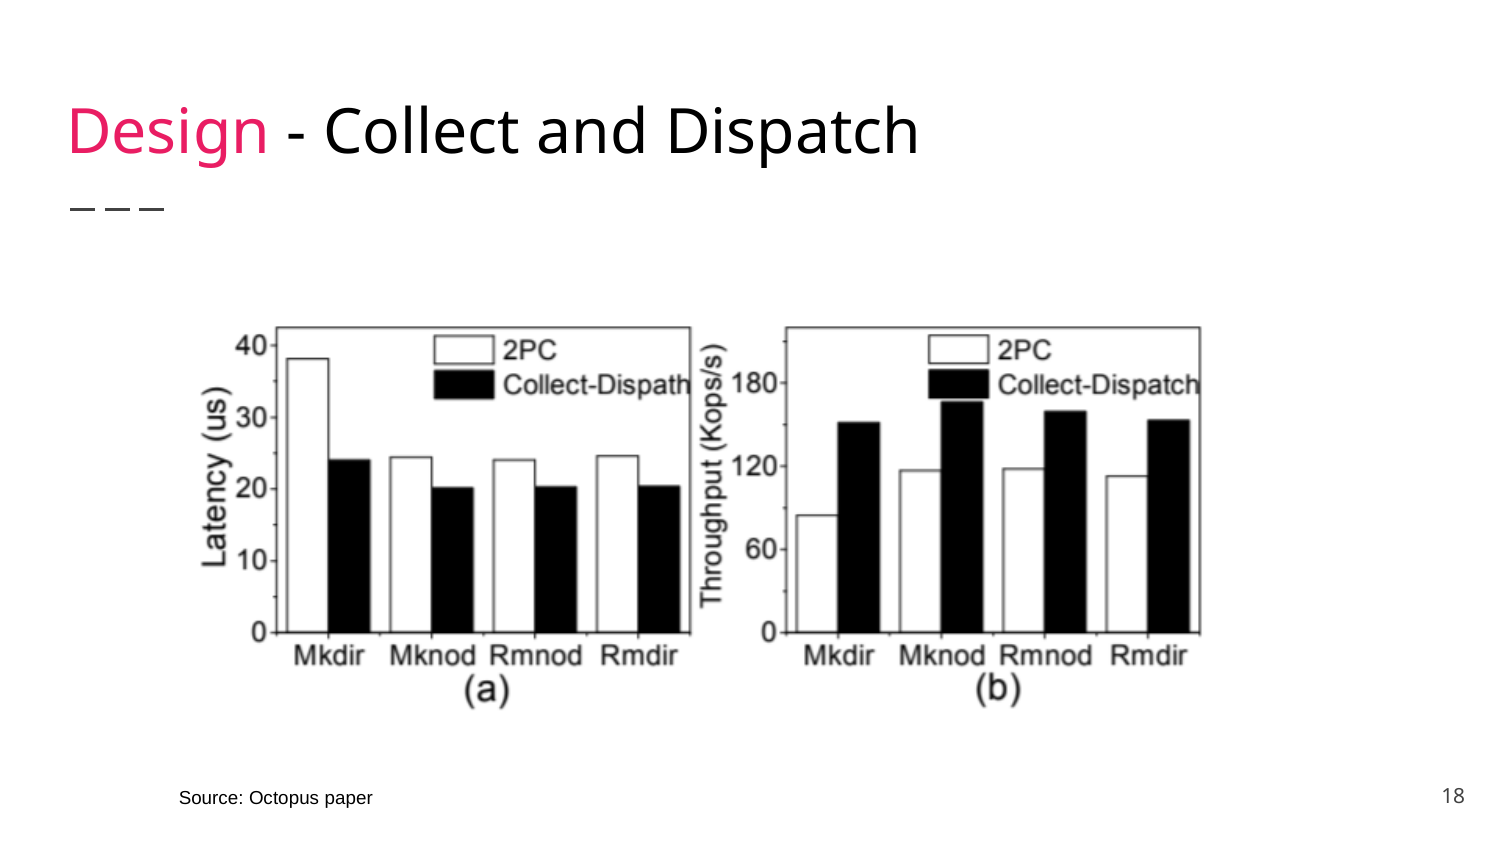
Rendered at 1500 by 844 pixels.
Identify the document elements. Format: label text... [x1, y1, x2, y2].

slide_number ‹#› [1389, 764, 1480, 830]
title Design - Collect and Dispatch [51, 61, 1449, 182]
picture [140, 275, 1244, 715]
text_box Source: Octopus paper [163, 771, 952, 808]
